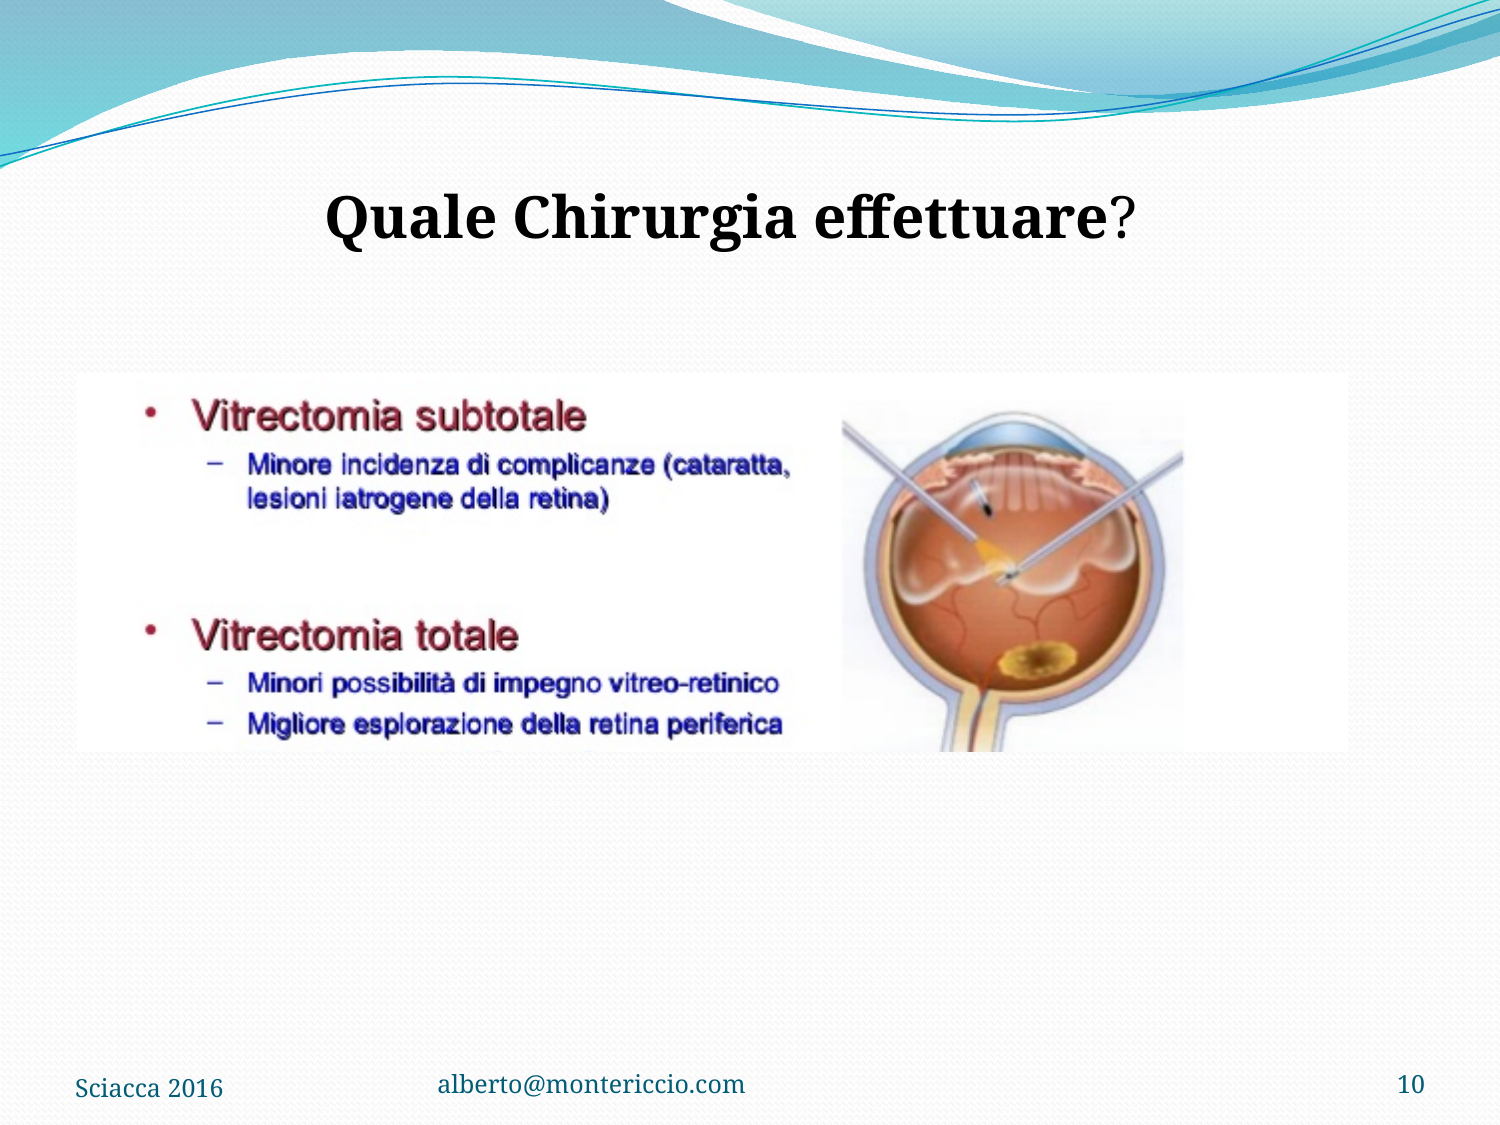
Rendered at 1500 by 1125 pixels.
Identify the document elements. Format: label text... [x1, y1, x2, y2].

text_box Quale Chirurgia effettuare? [309, 172, 1152, 258]
slide_number 10 [1299, 1042, 1425, 1103]
slide_number Sciacca 2016 [75, 1042, 425, 1103]
picture [76, 373, 1349, 752]
footer alberto@montericcio.com [437, 1042, 988, 1103]
